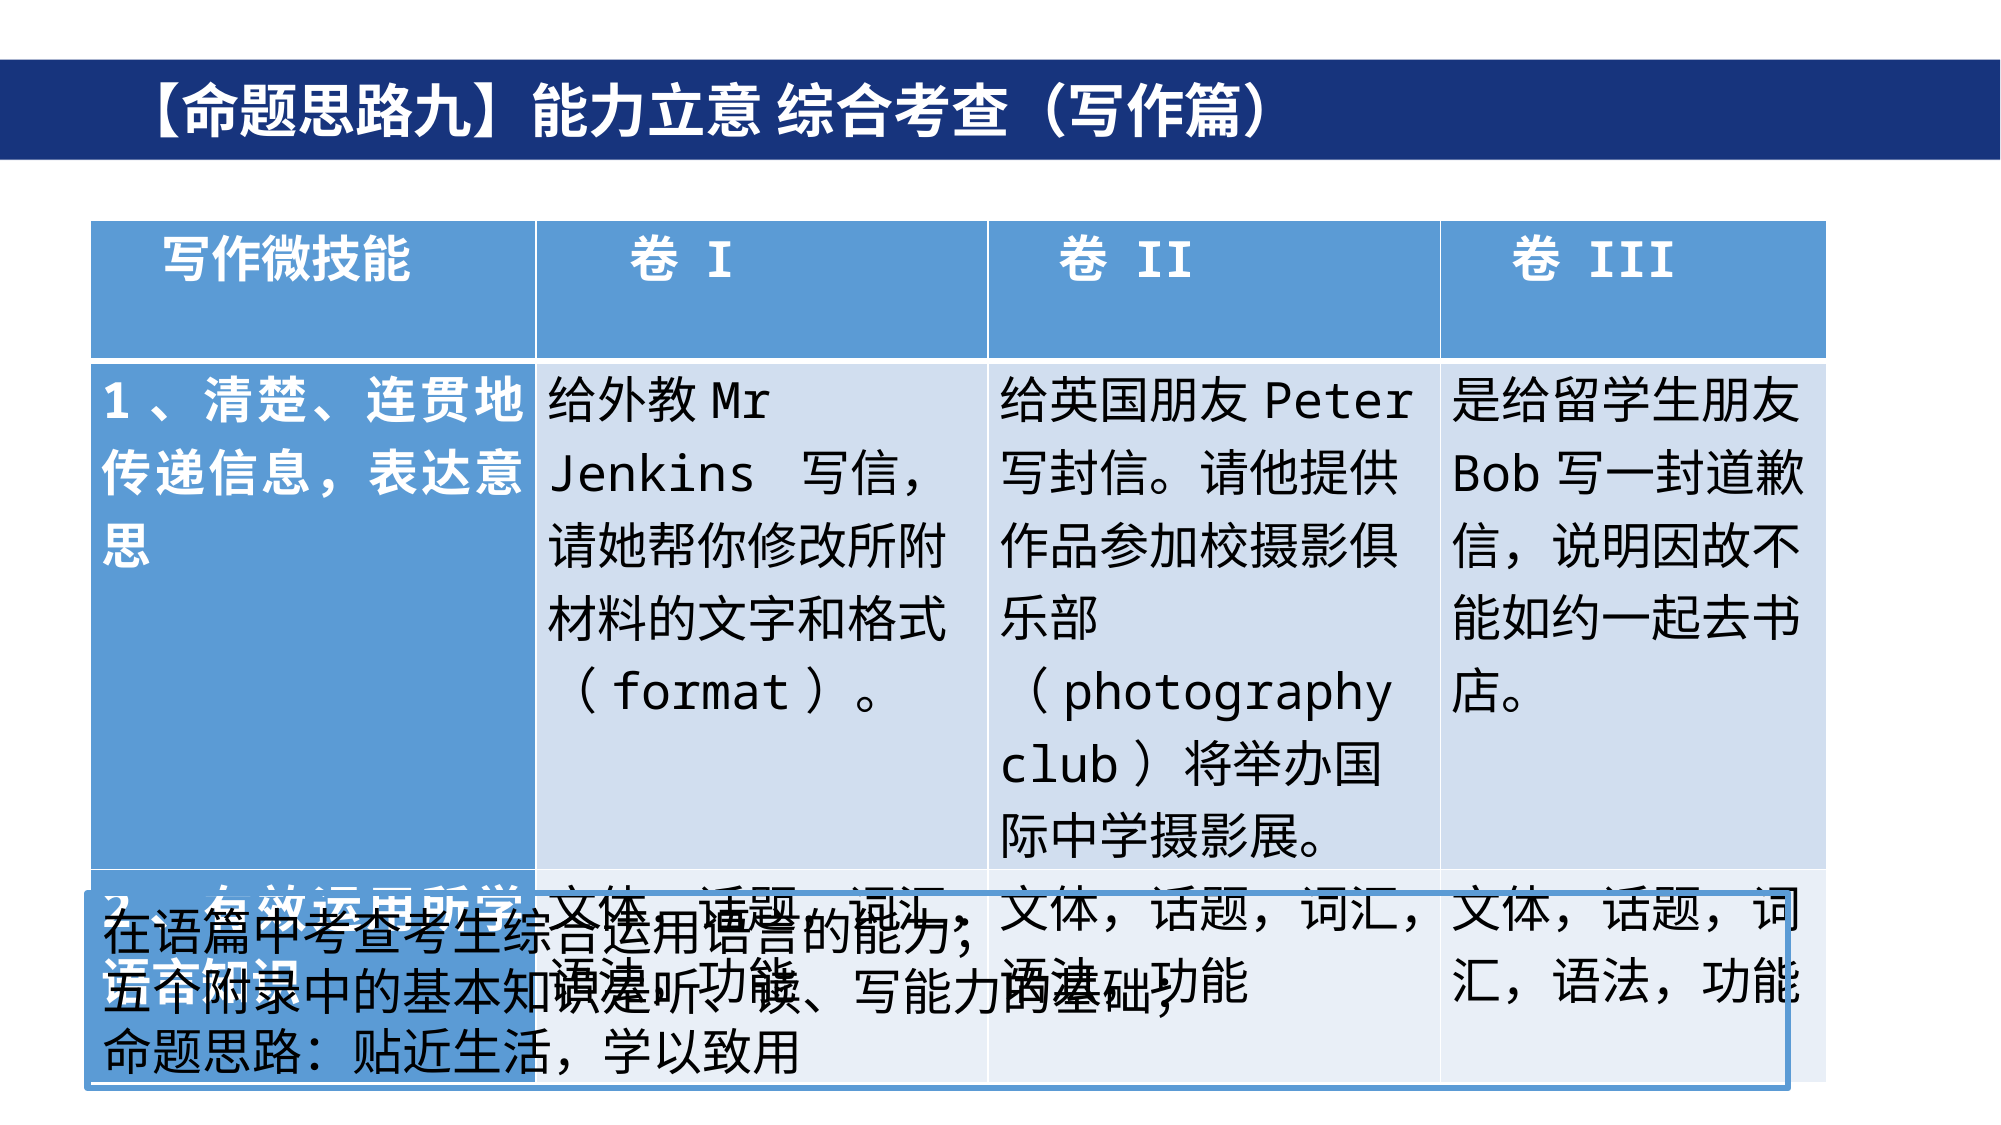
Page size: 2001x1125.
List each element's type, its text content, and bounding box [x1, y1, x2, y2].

table_header 写作微技能 [91, 221, 535, 358]
picture [0, 0, 2001, 1125]
table_cell 是给留学生朋友Bob写一封道歉信，说明因故不能如约一起去书店。 [1441, 364, 1826, 869]
table_cell 给外教Mr Jenkins 写信，请她帮你修改所附材料的文字和格式（format）。 [537, 364, 987, 869]
table_header 卷 III [1441, 221, 1826, 358]
title 【命题思路九】能力立意 综合考查（写作篇） [107, 67, 1891, 160]
table_cell 2、有效运用所学语言知识 [91, 870, 535, 893]
table_cell 1、清楚、连贯地传递信息，表达意思 [91, 364, 535, 869]
table_cell 文体，话题，词汇，语法，功能 [989, 870, 1440, 893]
table_header 卷 I [537, 221, 987, 358]
table_cell 文体，话题，词汇，语法，功能 [537, 870, 987, 893]
text_box 在语篇中考查考生综合运用语言的能力； 五个附录中的基本知识是听、读、写能力的基础； 命题思路：贴近生活，学以致用 [87, 893, 1789, 1088]
table_cell 文体，话题，词汇，语法，功能 [1441, 870, 1826, 1082]
table_header 卷 II [989, 221, 1440, 358]
table_cell 给英国朋友Peter写封信。请他提供作品参加校摄影俱乐部（photography club）将举办国际中学摄影展。 [989, 364, 1440, 869]
